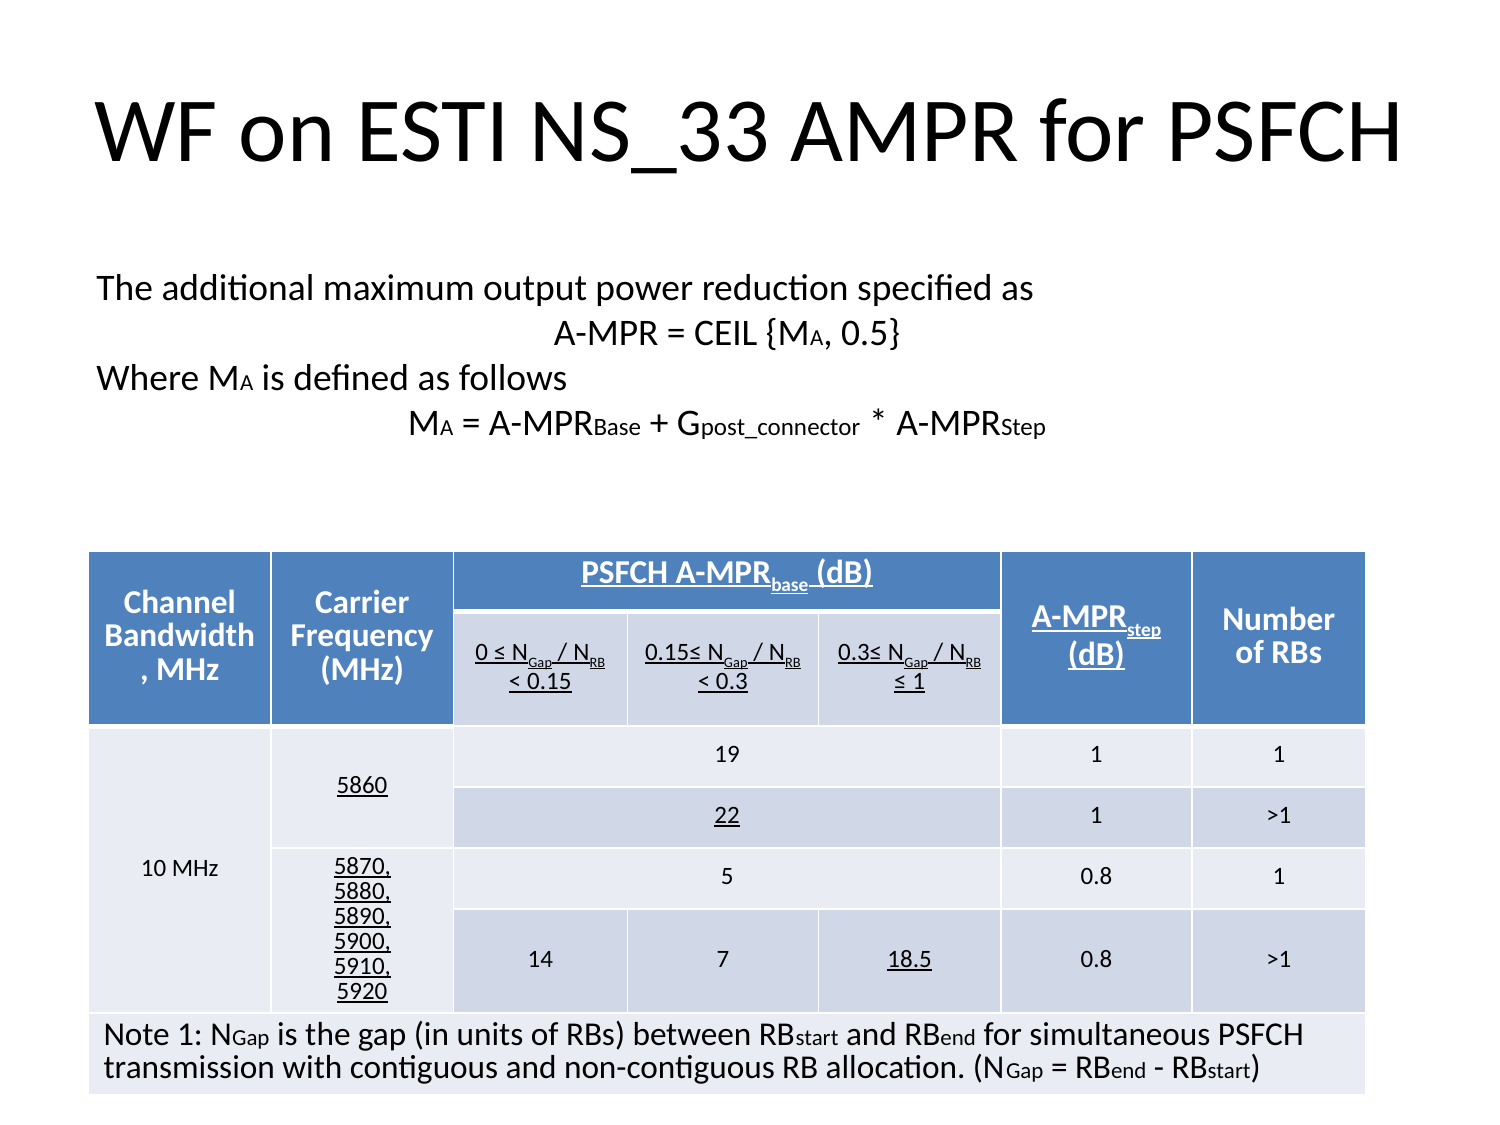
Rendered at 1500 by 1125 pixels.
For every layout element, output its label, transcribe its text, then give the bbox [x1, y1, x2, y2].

table_cell 7 [628, 910, 818, 1012]
table_cell >1 [1193, 788, 1365, 847]
table_cell 0.8 [1002, 910, 1191, 1012]
table_header PSFCH A-MPRbase (dB) [454, 552, 1000, 609]
table_cell Note 1: NGap is the gap (in units of RBs) between RBstart and RBend for simultaneous PSFCH transmission with contiguous and non-contiguous RB allocation. (NGap = RBend - RBstart) [89, 1014, 1365, 1094]
table_header A-MPRstep (dB) [1002, 552, 1191, 724]
table_header Carrier Frequency (MHz) [272, 552, 453, 724]
table_cell 0 ≤ NGap / NRB < 0.15 [454, 614, 627, 725]
table_cell 14 [454, 910, 627, 1012]
table_cell 0.15≤ NGap / NRB < 0.3 [628, 614, 818, 725]
table_cell 0.3≤ NGap / NRB ≤ 1 [819, 614, 1000, 725]
table_cell 10 MHz [89, 729, 270, 1012]
table_header Channel Bandwidth, MHz [89, 552, 270, 724]
table_cell 1 [1002, 729, 1191, 786]
table_cell 5 [454, 849, 1000, 908]
text_box The additional maximum output power reduction specified as A-MPR = CEIL {MA, 0.5} Where MA is defined as follows MA = A-MPRBase + Gpost_connector * A-MPRStep [81, 255, 1373, 496]
table_cell 0.8 [1002, 849, 1191, 908]
table_cell 22 [454, 788, 1000, 847]
table_cell 5870, 5880, 5890, 5900, 5910, 5920 [272, 849, 453, 1012]
title WF on ESTI NS_33 AMPR for PSFCH [75, 30, 1425, 219]
table_cell >1 [1193, 910, 1365, 1012]
table_cell 1 [1193, 729, 1365, 786]
table_cell 18.5 [819, 910, 1000, 1012]
table_header Number of RBs [1193, 552, 1365, 724]
table_cell 19 [454, 727, 1000, 786]
table_cell 5860 [272, 729, 453, 847]
table_cell 1 [1193, 849, 1365, 908]
table_cell 1 [1002, 788, 1191, 847]
